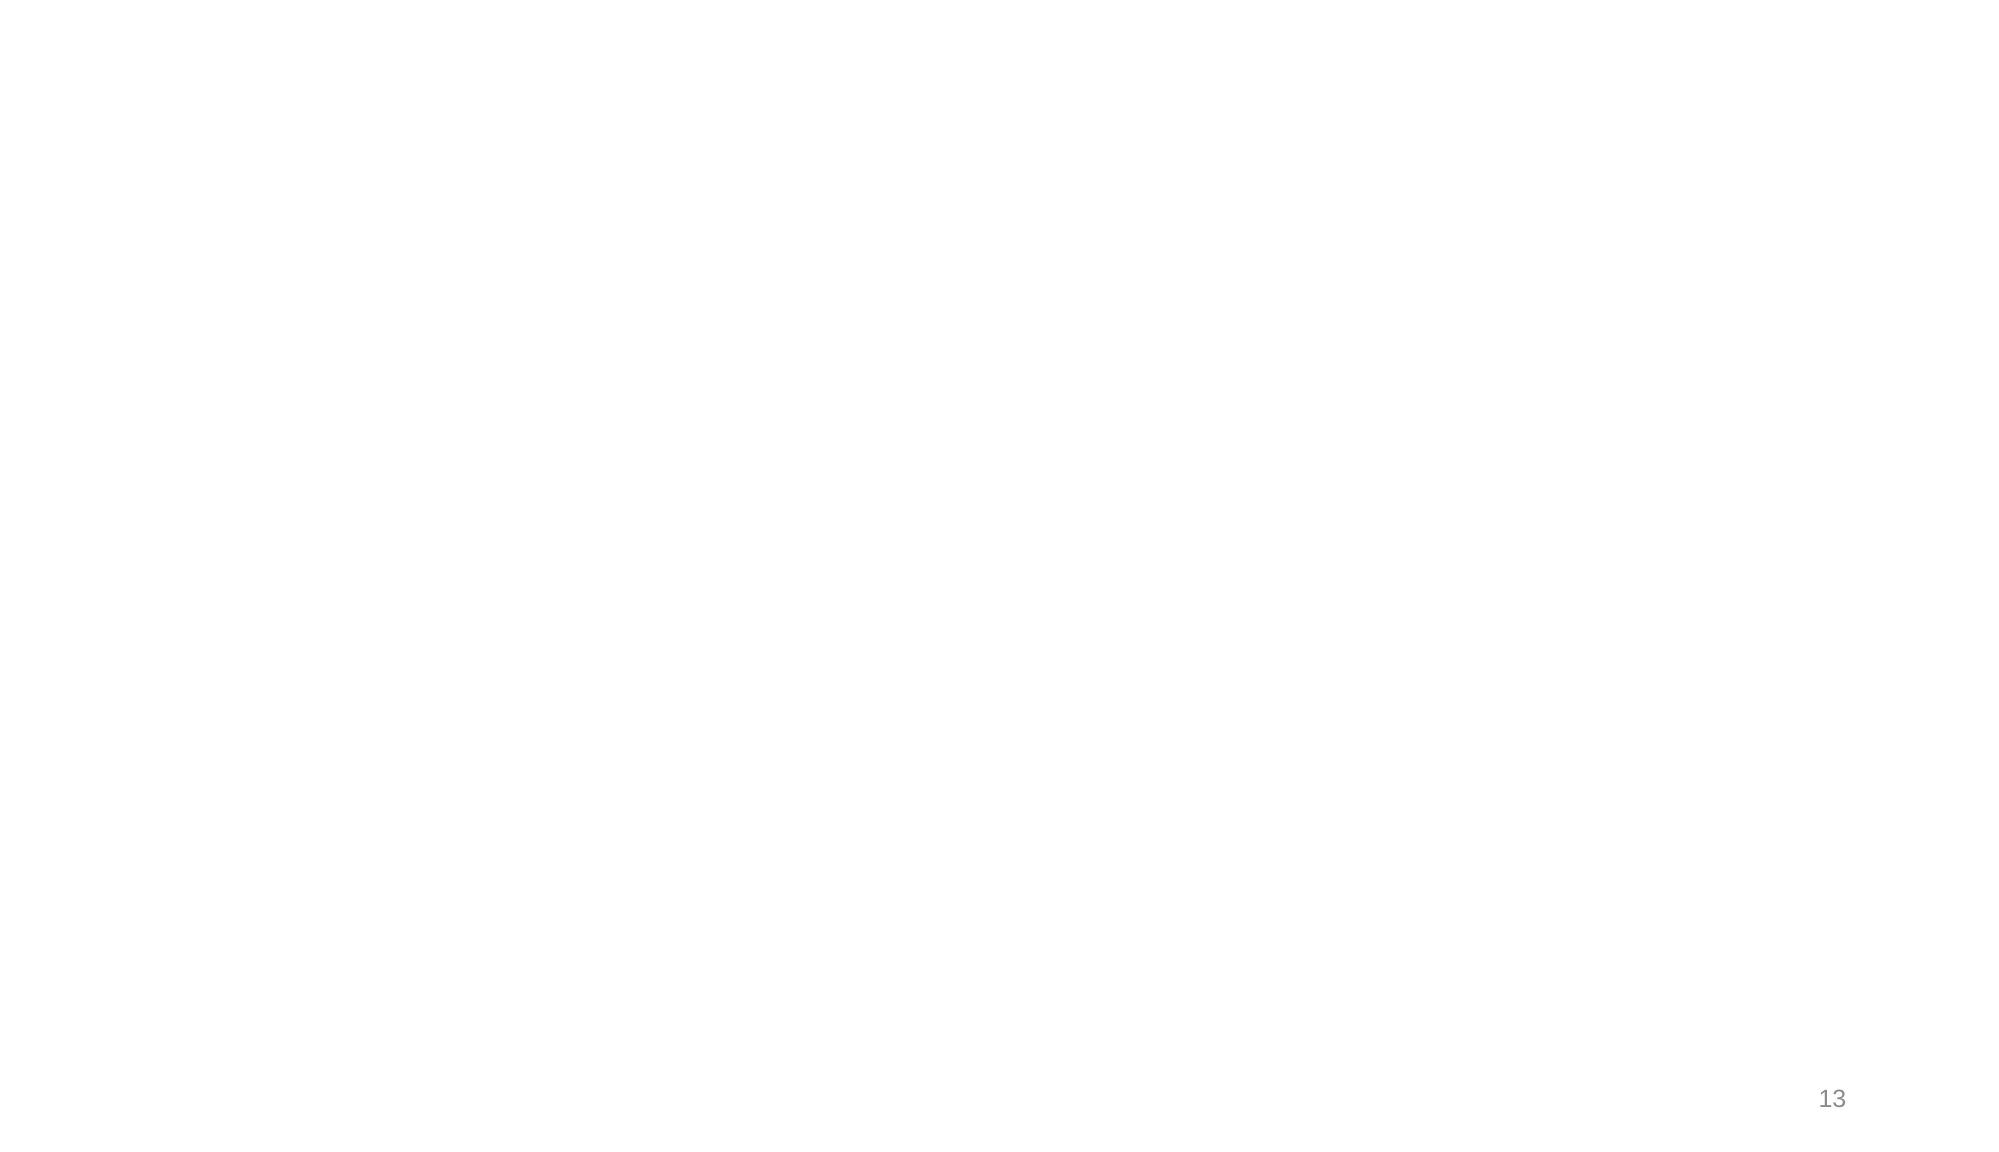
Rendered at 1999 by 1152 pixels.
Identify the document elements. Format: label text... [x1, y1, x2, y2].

slide_number 13 [1411, 1067, 1862, 1129]
